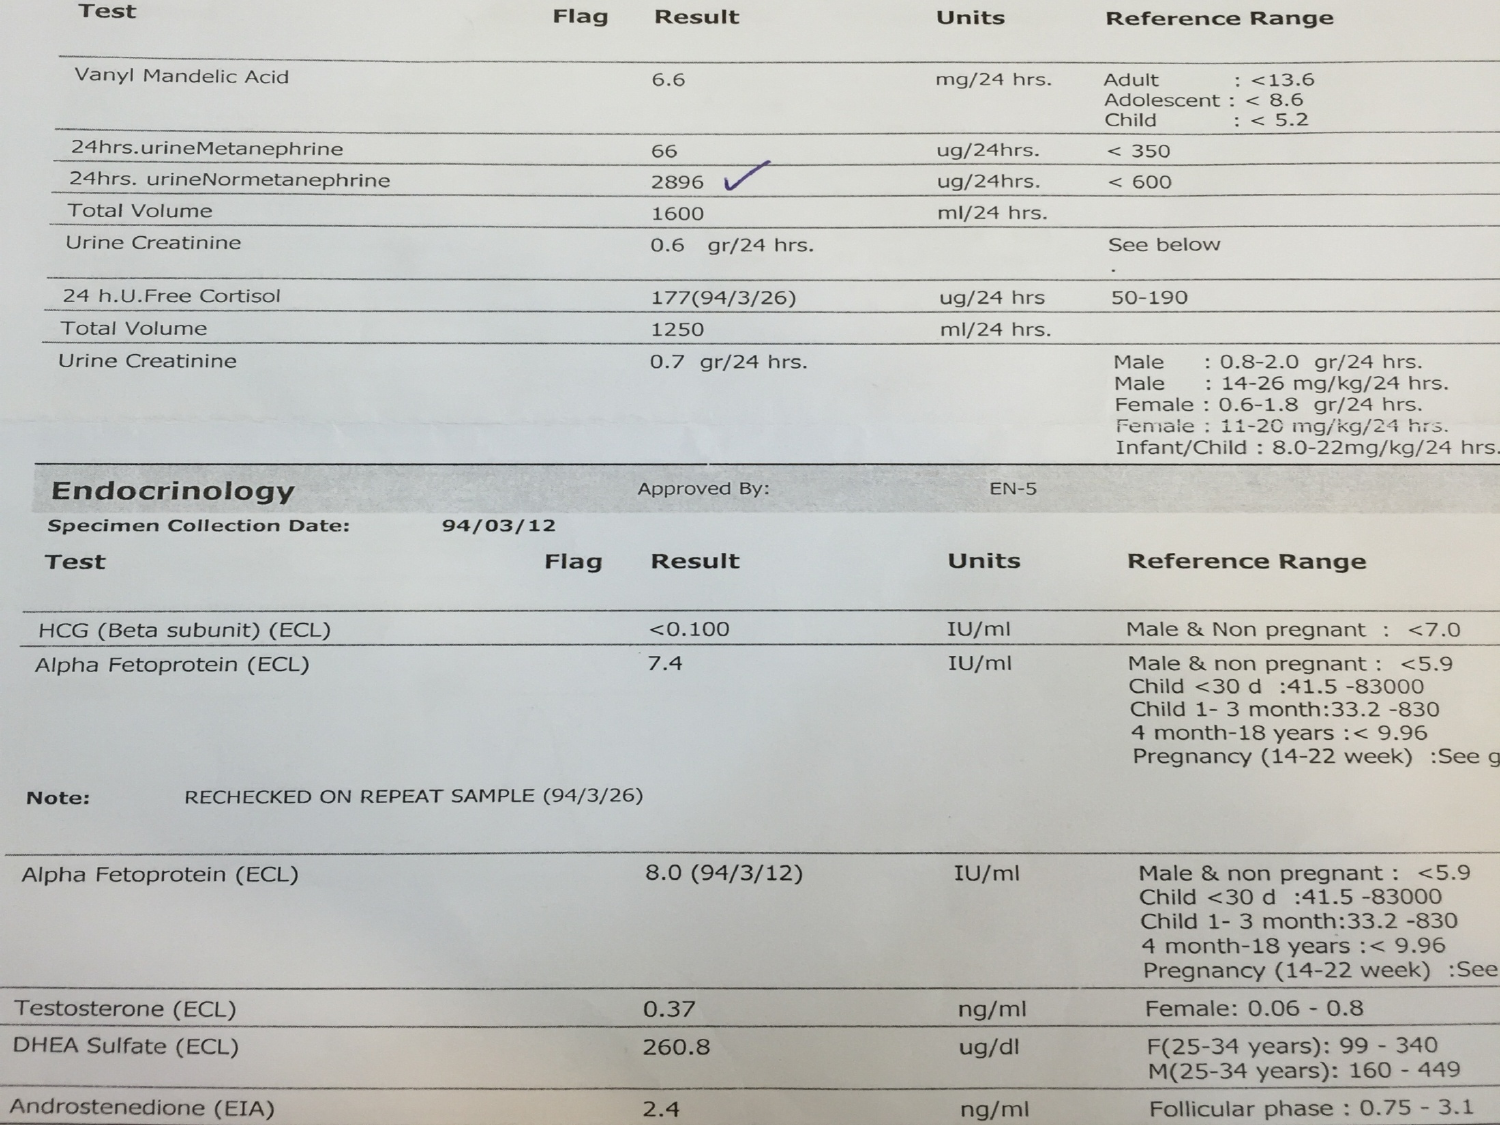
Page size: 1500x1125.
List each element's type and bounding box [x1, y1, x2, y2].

list [0, 0, 1500, 1125]
